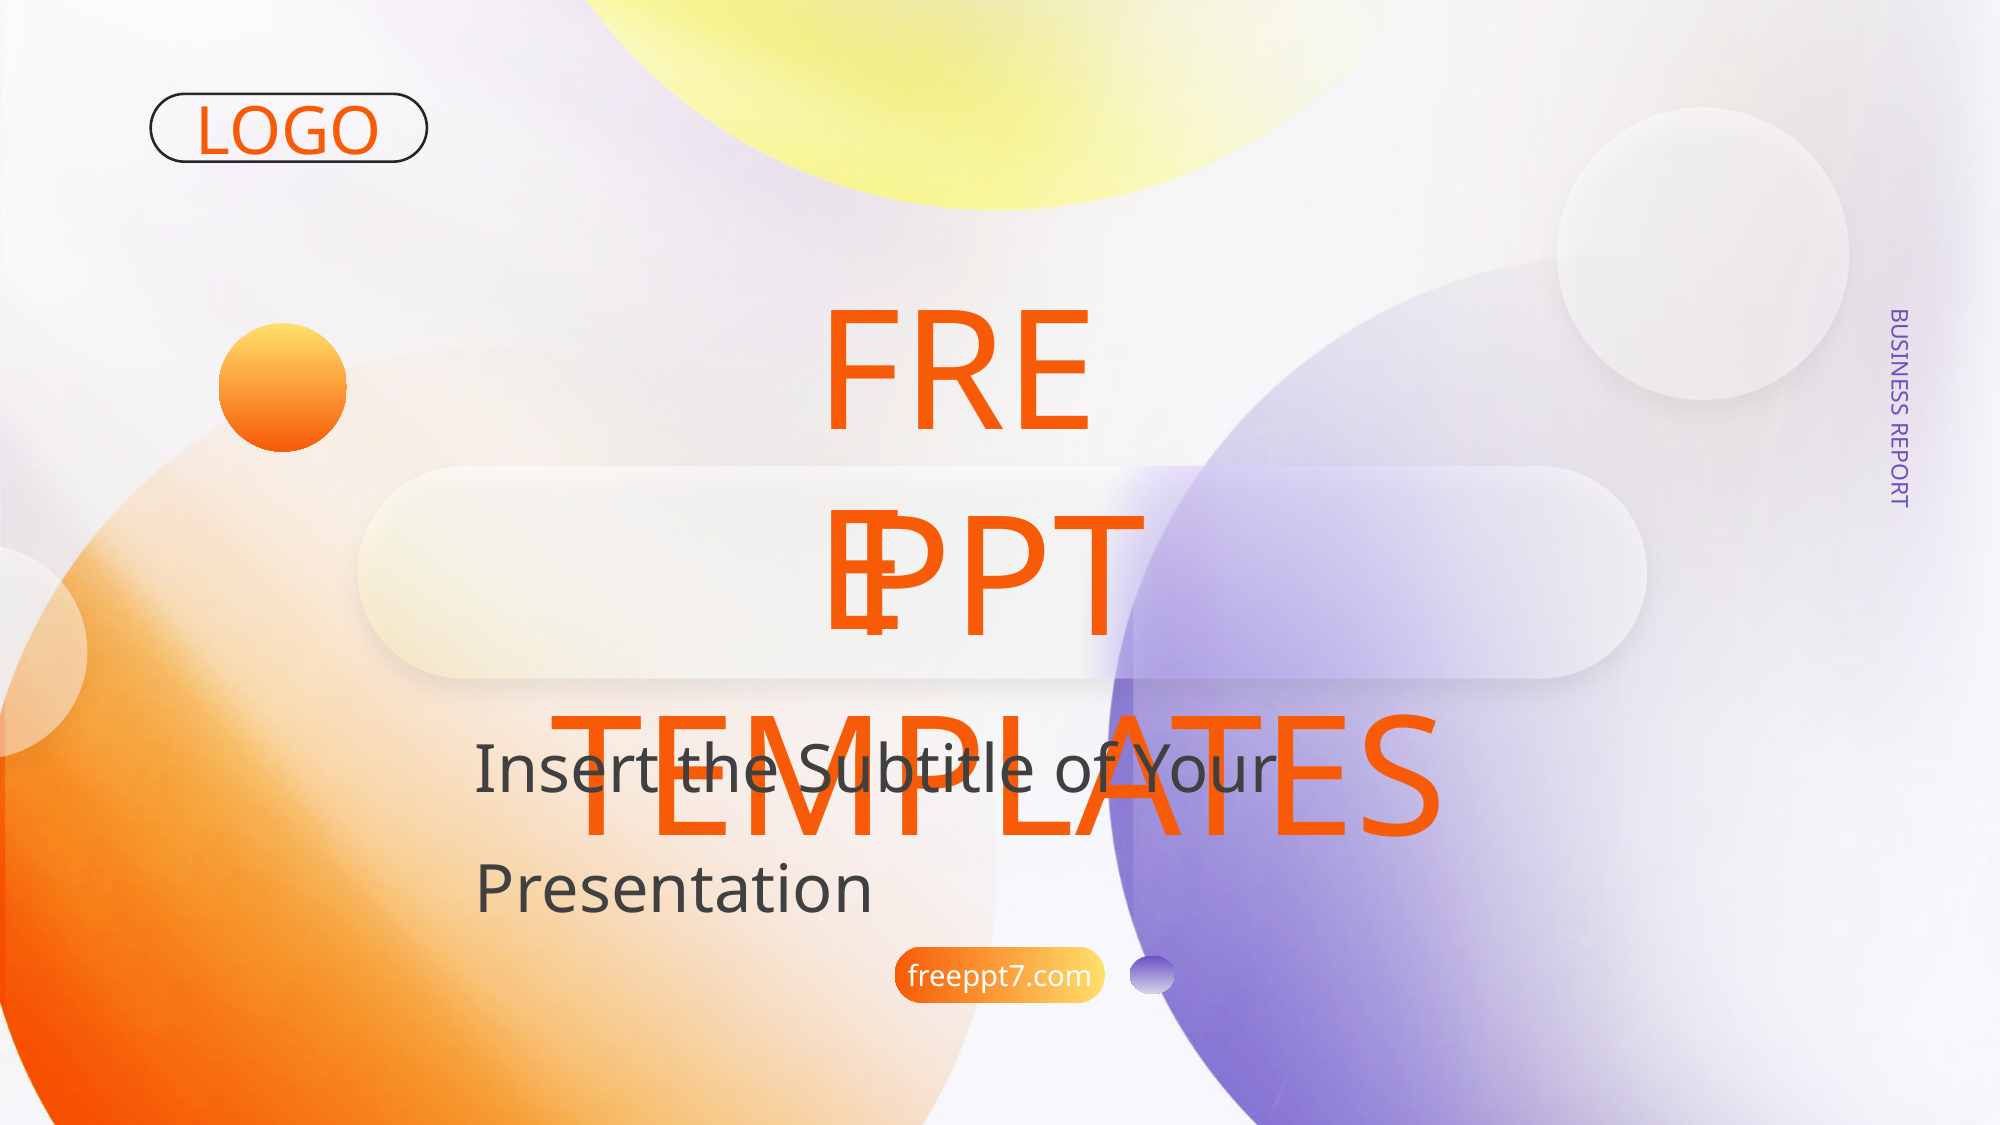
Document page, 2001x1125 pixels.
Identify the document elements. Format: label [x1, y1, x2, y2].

text_box [0, 0, 2000, 1125]
